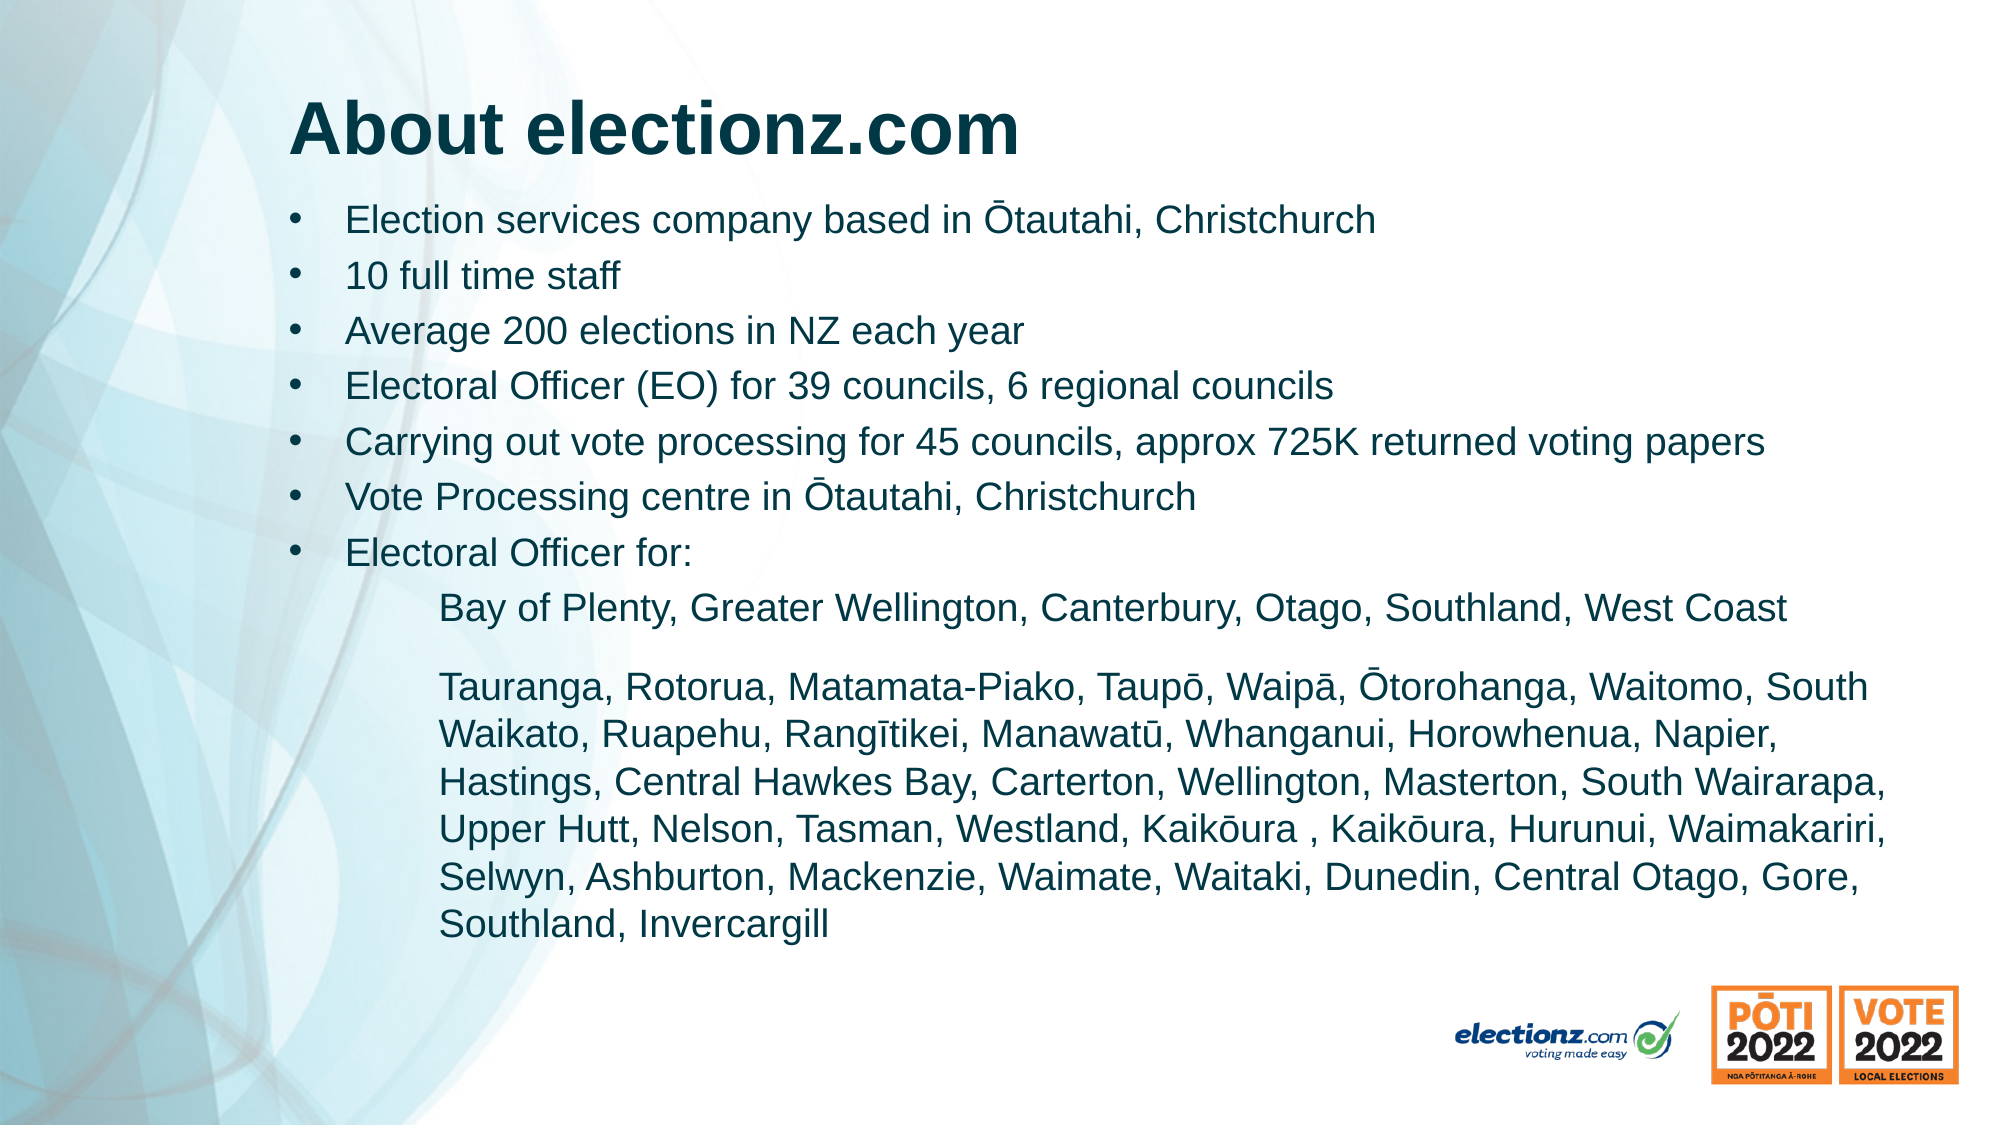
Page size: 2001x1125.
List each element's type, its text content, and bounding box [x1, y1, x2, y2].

picture [0, 0, 2001, 1125]
list Election services company based in Ōtautahi, Christchurch 10 full time staff Average 200 elections in NZ each year Electoral Officer (EO) for 39 councils, 6 regional councils Carrying out vote processing for 45 councils, approx 725K returned voting papers Vote Processing centre in Ōtautahi, Christchurch Electoral Officer for: Bay of Plenty, Greater Wellington, Canterbury, Otago, Southland, West Coast Tauranga, Rotorua, Matamata-Piako, Taupō, Waipā, Ōtorohanga, Waitomo, South Waikato, Ruapehu, Rangītikei, Manawatū, Whanganui, Horowhenua, Napier, Hastings, Central Hawkes Bay, Carterton, Wellington, Masterton, South Wairarapa, Upper Hutt, Nelson, Tasman, Westland, Kaikōura , Kaikōura, Hurunui, Waimakariri, Selwyn, Ashburton, Mackenzie, Waimate, Waitaki, Dunedin, Central Otago, Gore, Southland, Invercargill [273, 186, 1950, 964]
title About electionz.com [273, 61, 1950, 186]
